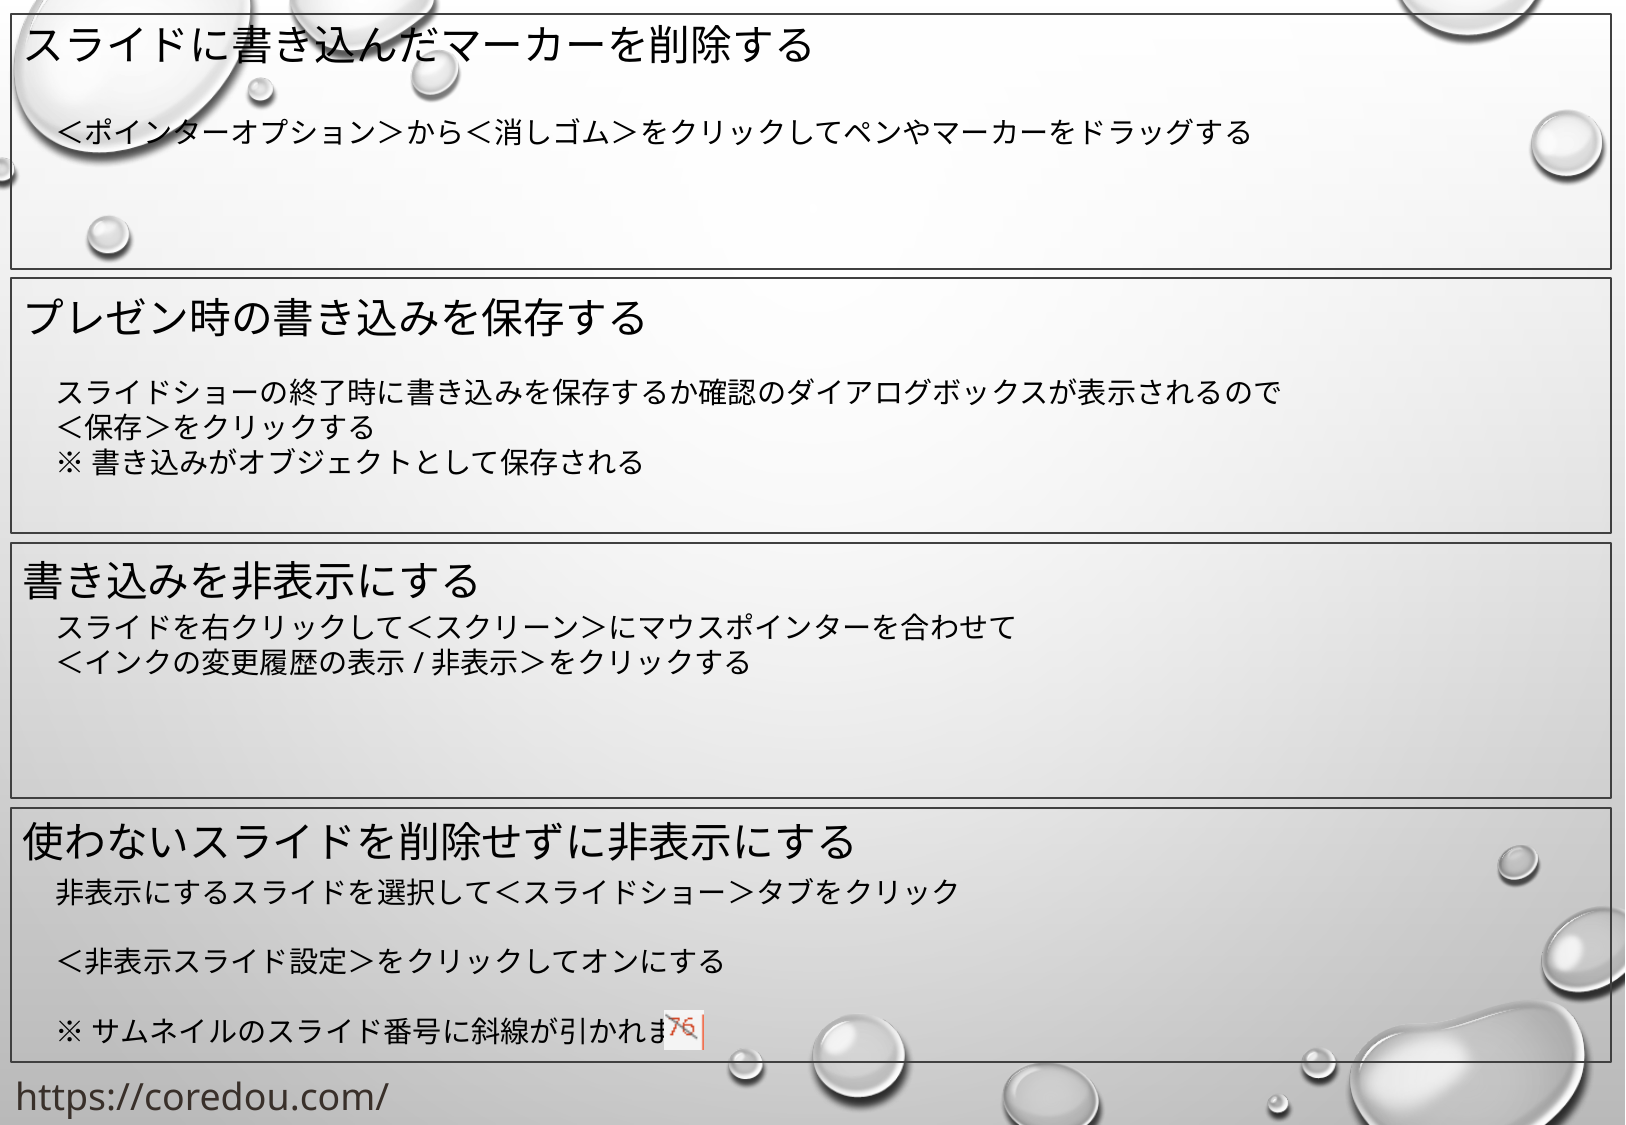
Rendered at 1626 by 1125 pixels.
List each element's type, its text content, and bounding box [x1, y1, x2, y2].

text_box スライドを右クリックして＜スクリーン＞にマウスポインターを合わせて ＜インクの変更履歴の表示/非表示＞をクリックする [40, 602, 1583, 688]
text_box スライドショーの終了時に書き込みを保存するか確認のダイアログボックスが表示されるので ＜保存＞をクリックする ※書き込みがオブジェクトとして保存される [40, 367, 1313, 487]
text_box ＜ポインターオプション＞から＜消しゴム＞をクリックしてペンやマーカーをドラッグする [40, 107, 1313, 158]
picture [0, 0, 1625, 1125]
footer https://coredou.com/ [0, 1065, 521, 1125]
text_box [10, 542, 1612, 799]
text_box スライドに書き込んだマーカーを削除する [7, 11, 930, 77]
text_box [10, 13, 1612, 270]
text_box [10, 277, 1612, 534]
text_box [10, 807, 1612, 1063]
text_box 非表示にするスライドを選択して＜スライドショー＞タブをクリック ＜非表示スライド設定＞をクリックしてオンにする ※サムネイルのスライド番号に斜線が引かれます [40, 866, 1583, 1057]
